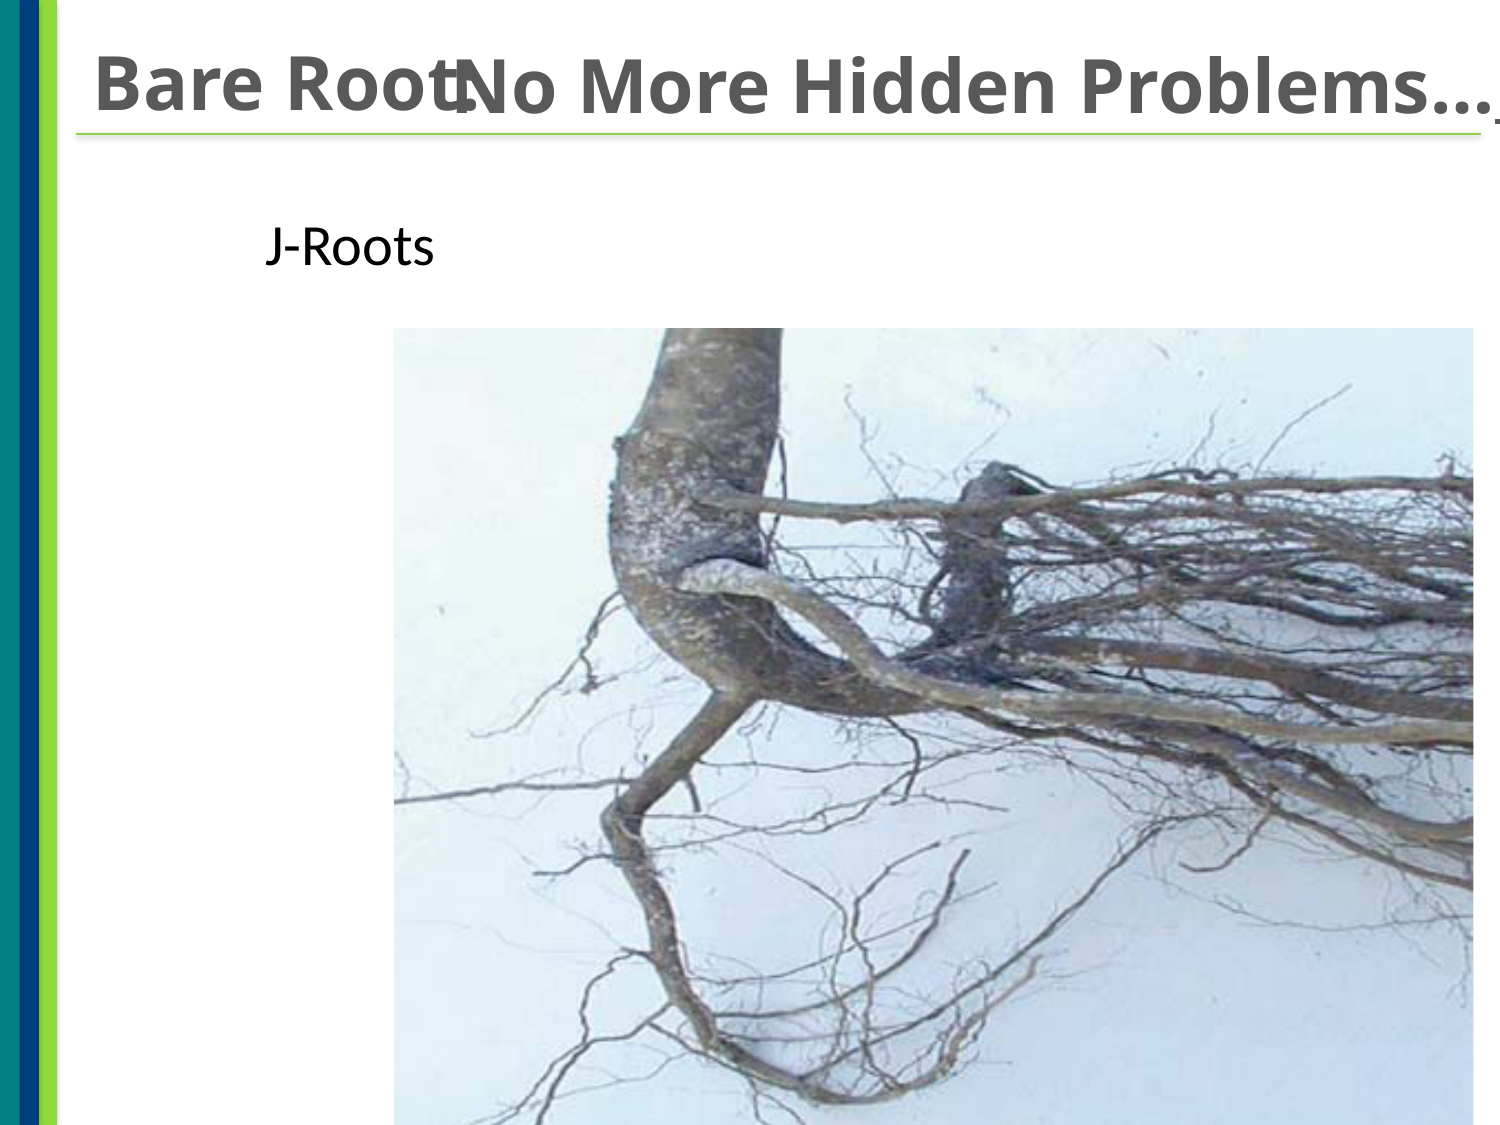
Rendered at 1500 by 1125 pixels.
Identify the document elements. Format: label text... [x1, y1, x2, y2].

text_box Bare Root: [78, 28, 497, 131]
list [393, 328, 1474, 1125]
text_box J-Roots [250, 200, 451, 285]
text_box No More Hidden Problems… [317, 0, 1500, 119]
